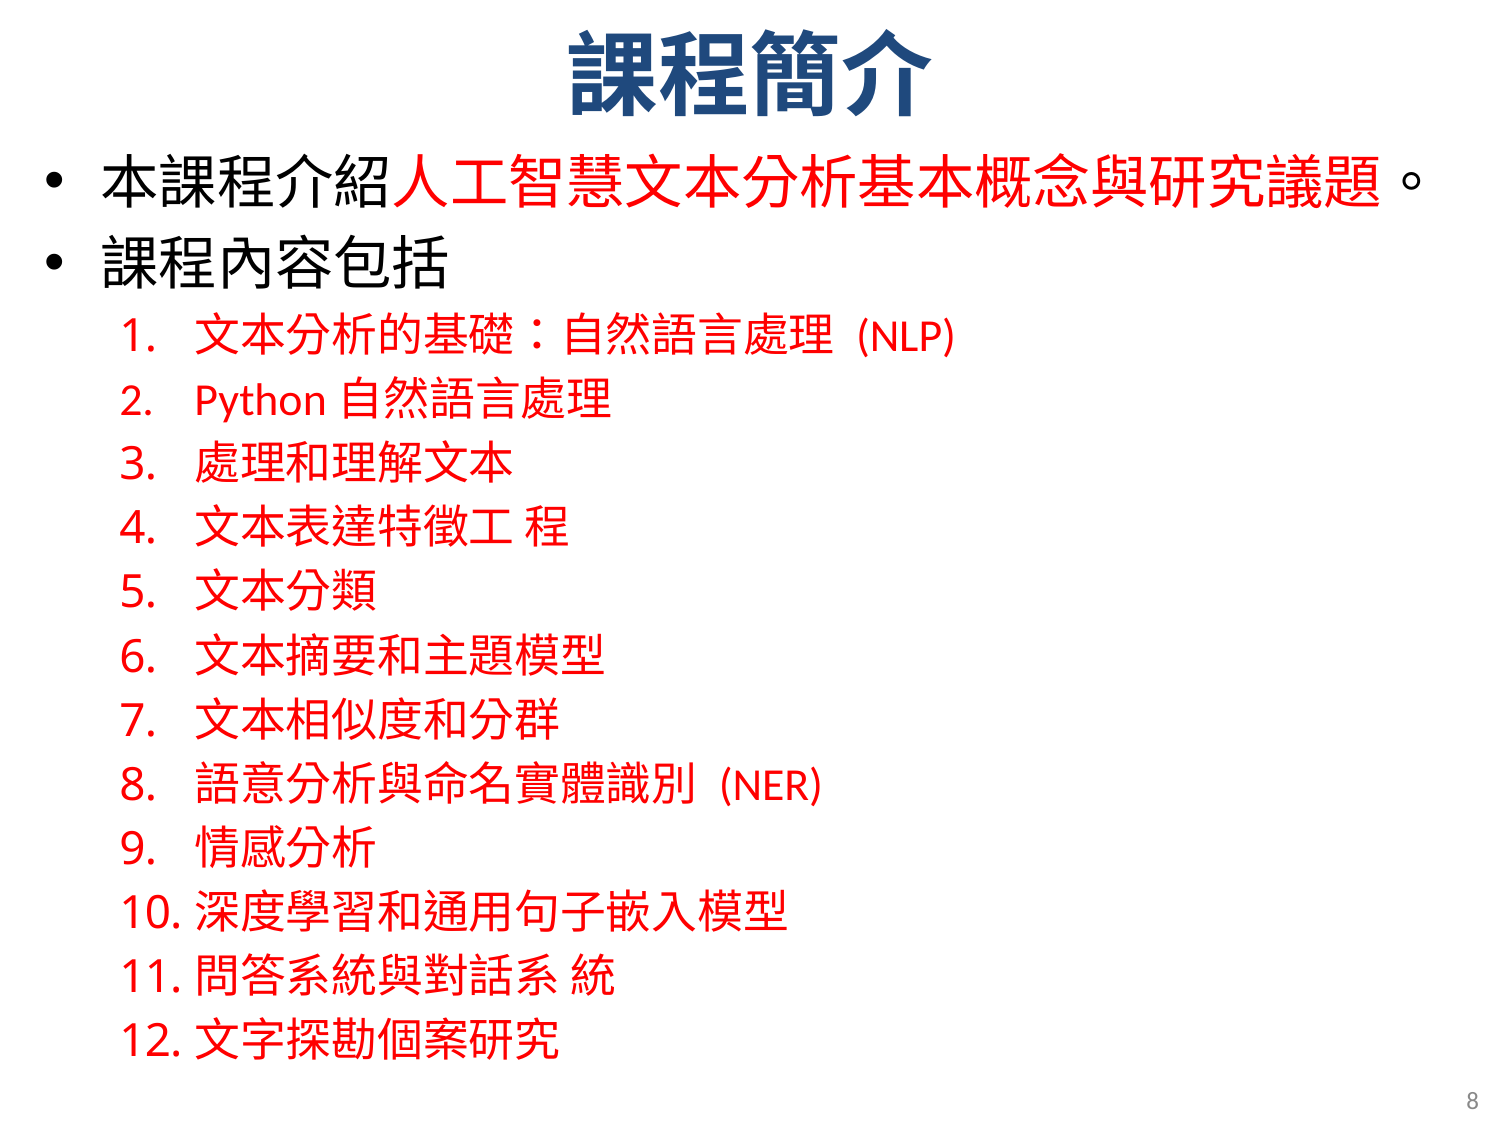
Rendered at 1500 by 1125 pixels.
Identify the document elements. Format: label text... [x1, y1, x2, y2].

title 課程簡介 [75, 19, 1425, 126]
slide_number 8 [1144, 1069, 1495, 1125]
list 本課程介紹人工智慧文本分析基本概念與研究議題。 課程內容包括 文本分析的基礎：自然語言處理 (NLP) Python自然語言處理 處理和理解文本 文本表達特徵工 程 文本分類 文本摘要和主題模型 文本相似度和分群 語意分析與命名實體識別 (NER) 情感分析 深度學習和通用句子嵌入模型 問答系統與對話系 統 文字探勘個案研究 [29, 137, 1471, 1125]
